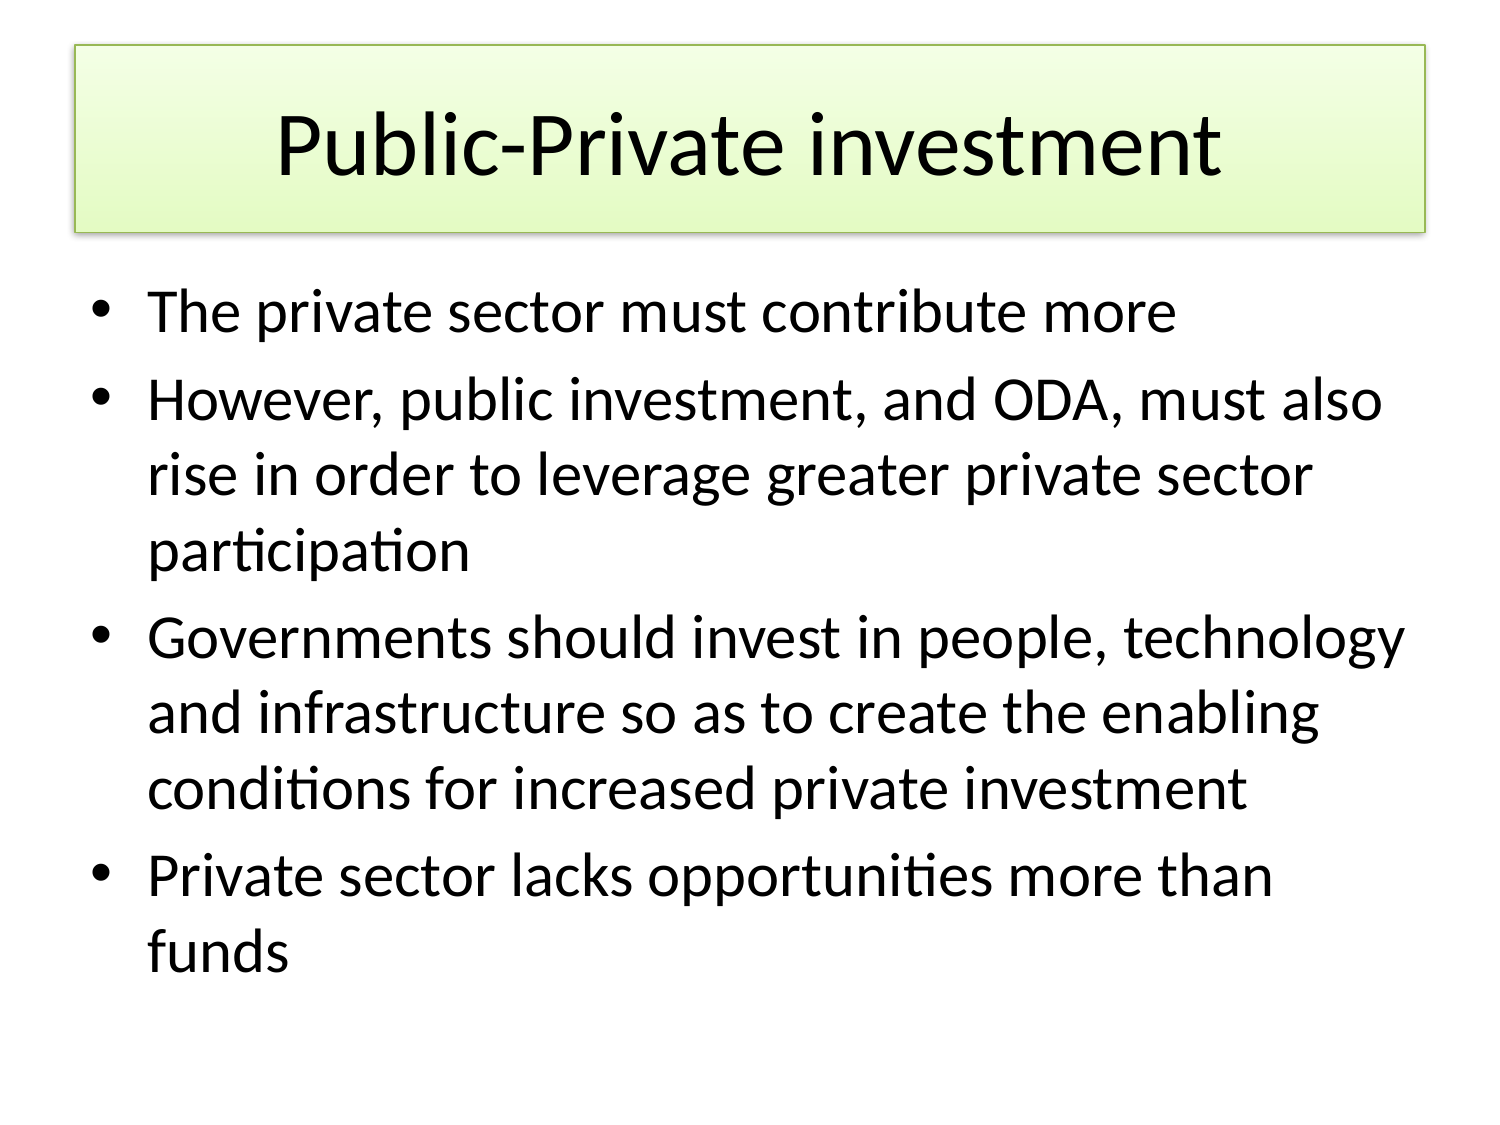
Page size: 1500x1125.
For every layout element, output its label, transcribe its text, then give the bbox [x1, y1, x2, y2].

list The private sector must contribute more However, public investment, and ODA, must also rise in order to leverage greater private sector participation Governments should invest in people, technology and infrastructure so as to create the enabling conditions for increased private investment Private sector lacks opportunities more than funds [75, 262, 1425, 1005]
title Public-Private investment [74, 44, 1426, 233]
